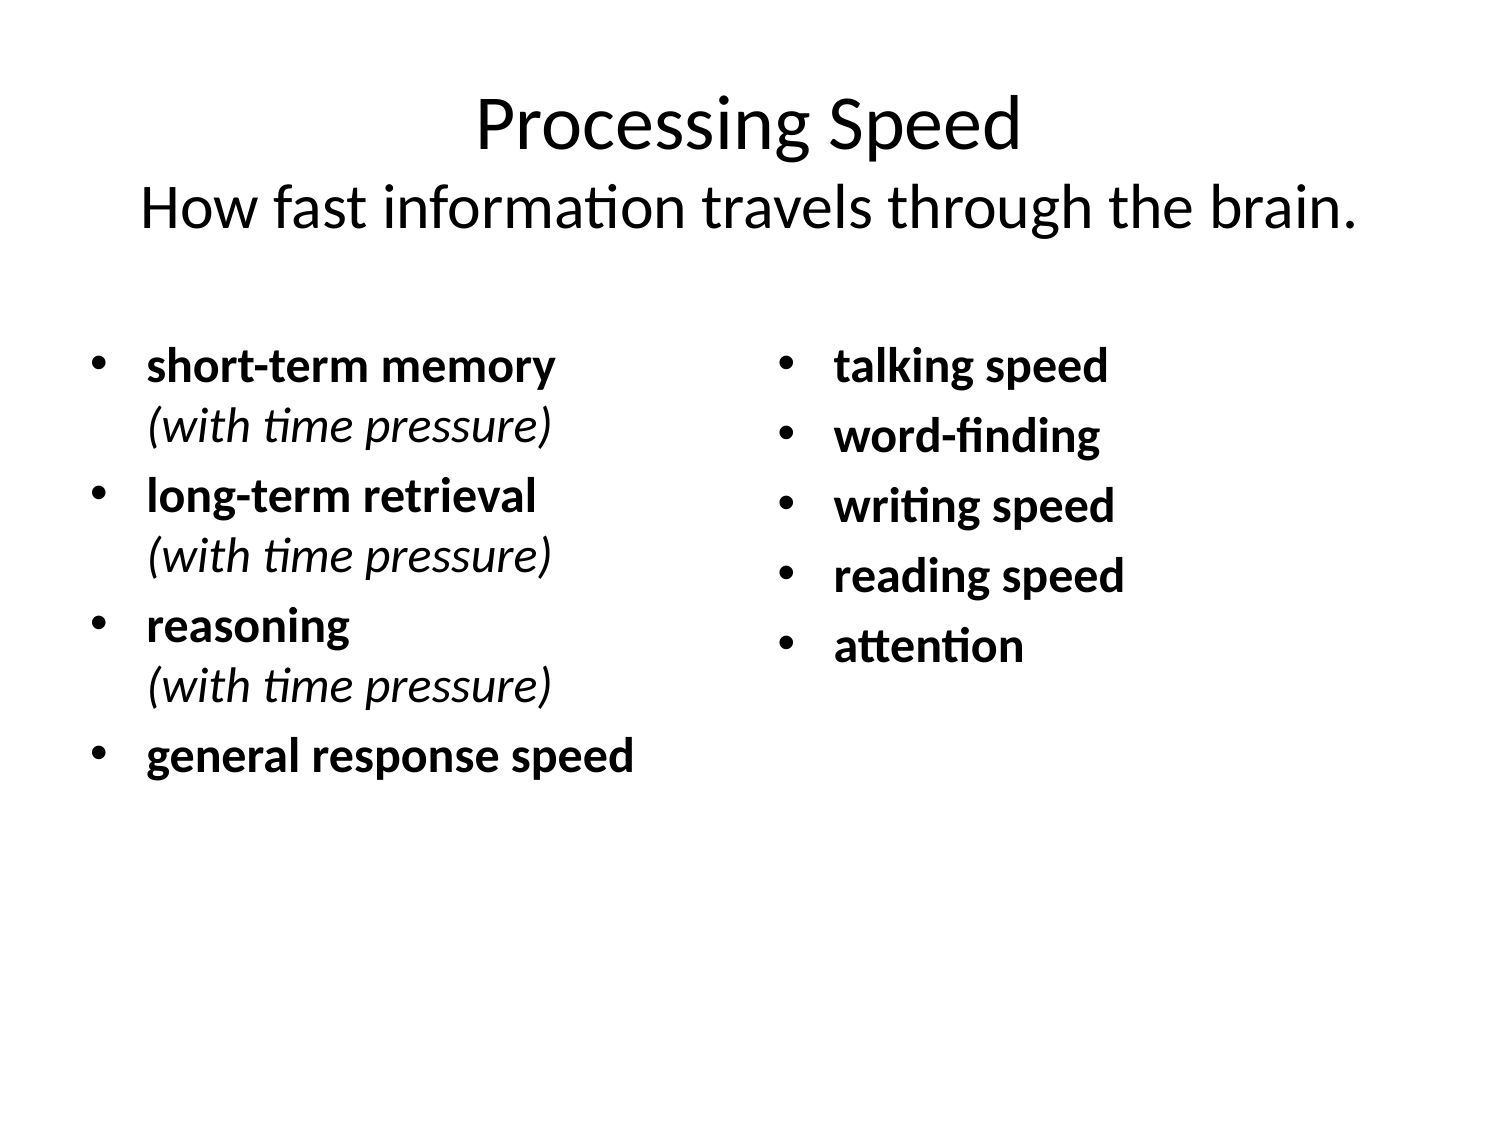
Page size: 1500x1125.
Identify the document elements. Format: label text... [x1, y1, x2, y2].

list short-term memory (with time pressure) long-term retrieval (with time pressure) reasoning (with time pressure) general response speed [75, 324, 675, 1005]
title Processing Speed How fast information travels through the brain. [75, 62, 1425, 250]
list talking speed word-finding writing speed reading speed attention [762, 324, 1425, 1005]
